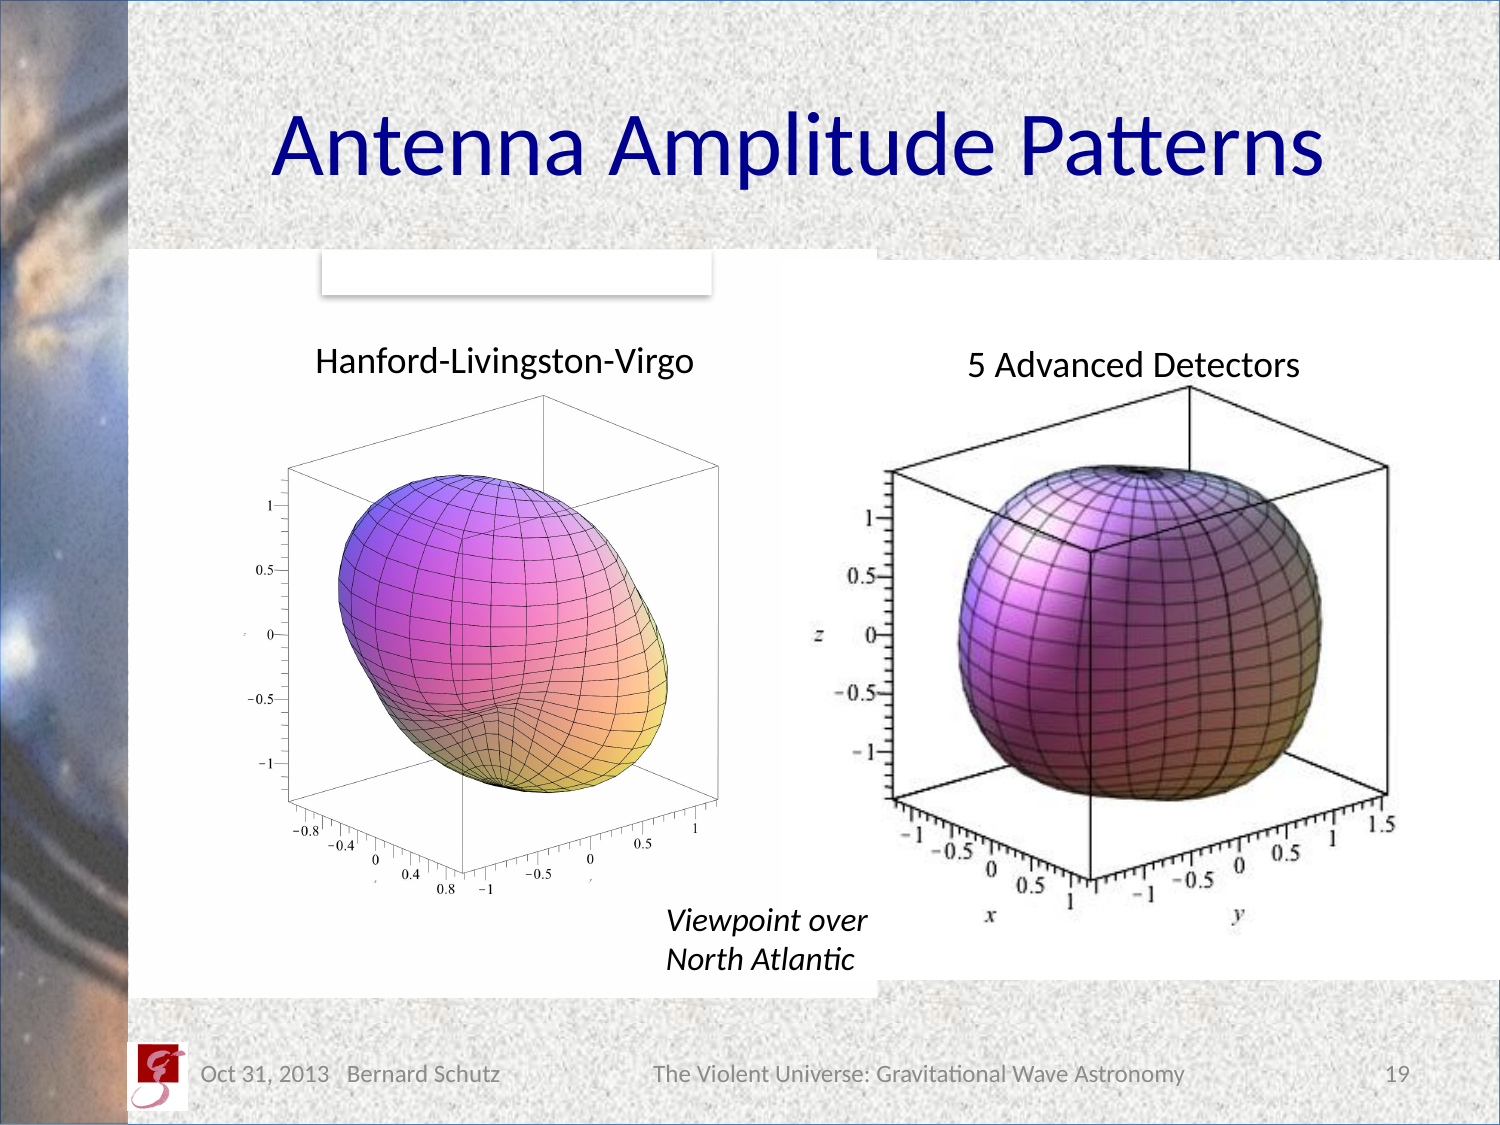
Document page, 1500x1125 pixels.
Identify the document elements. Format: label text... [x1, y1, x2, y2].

title Antenna Amplitude Patterns [173, 45, 1425, 233]
picture [1, 1, 1500, 1124]
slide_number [185, 1042, 536, 1103]
slide_number 19 [1309, 1042, 1425, 1103]
footer The Violent Universe: Gravitational Wave Astronomy [557, 1042, 1282, 1103]
